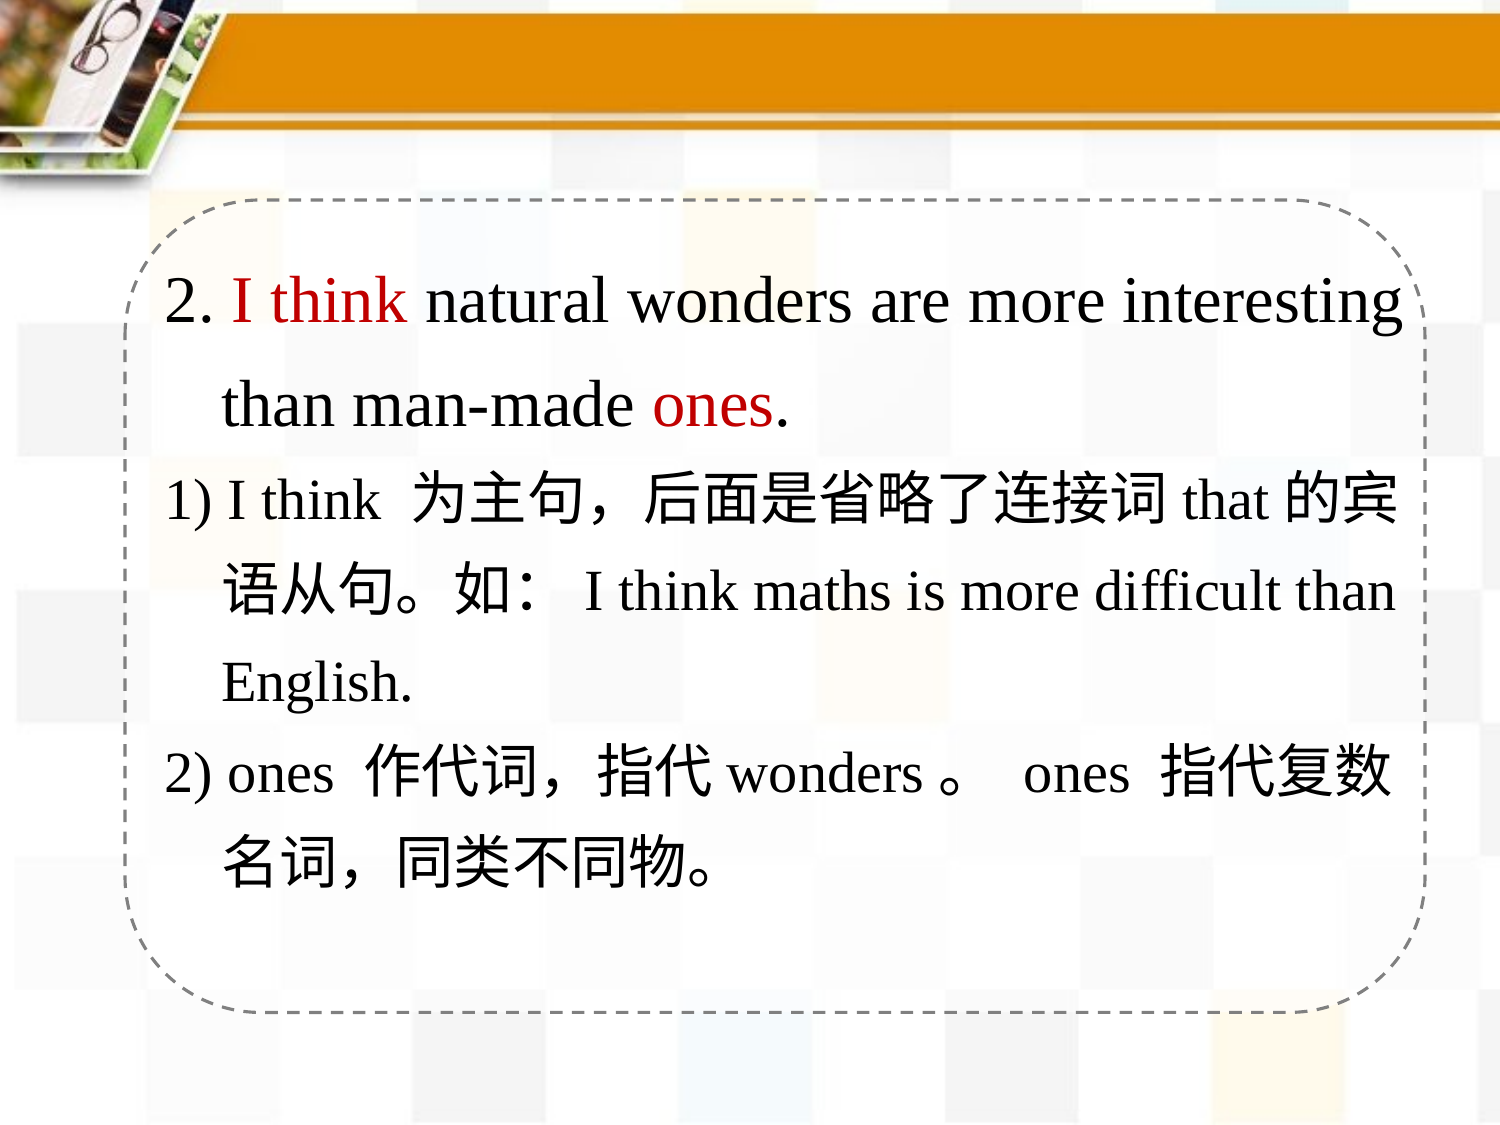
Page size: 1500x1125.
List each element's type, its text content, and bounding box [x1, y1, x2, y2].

text_box [179, 197, 1371, 224]
text_box 2. I think natural wonders are more interesting than man-made ones. 1) I think 为主句，后面是省略了连接词that的宾语从句。如：I think maths is more difficult than English. 2) ones 作代词，指代wonders。 ones 指代复数名词，同类不同物。 [150, 224, 1450, 1007]
picture [0, 0, 1500, 1125]
text_box [222, 1007, 1328, 1015]
text_box [122, 256, 150, 956]
